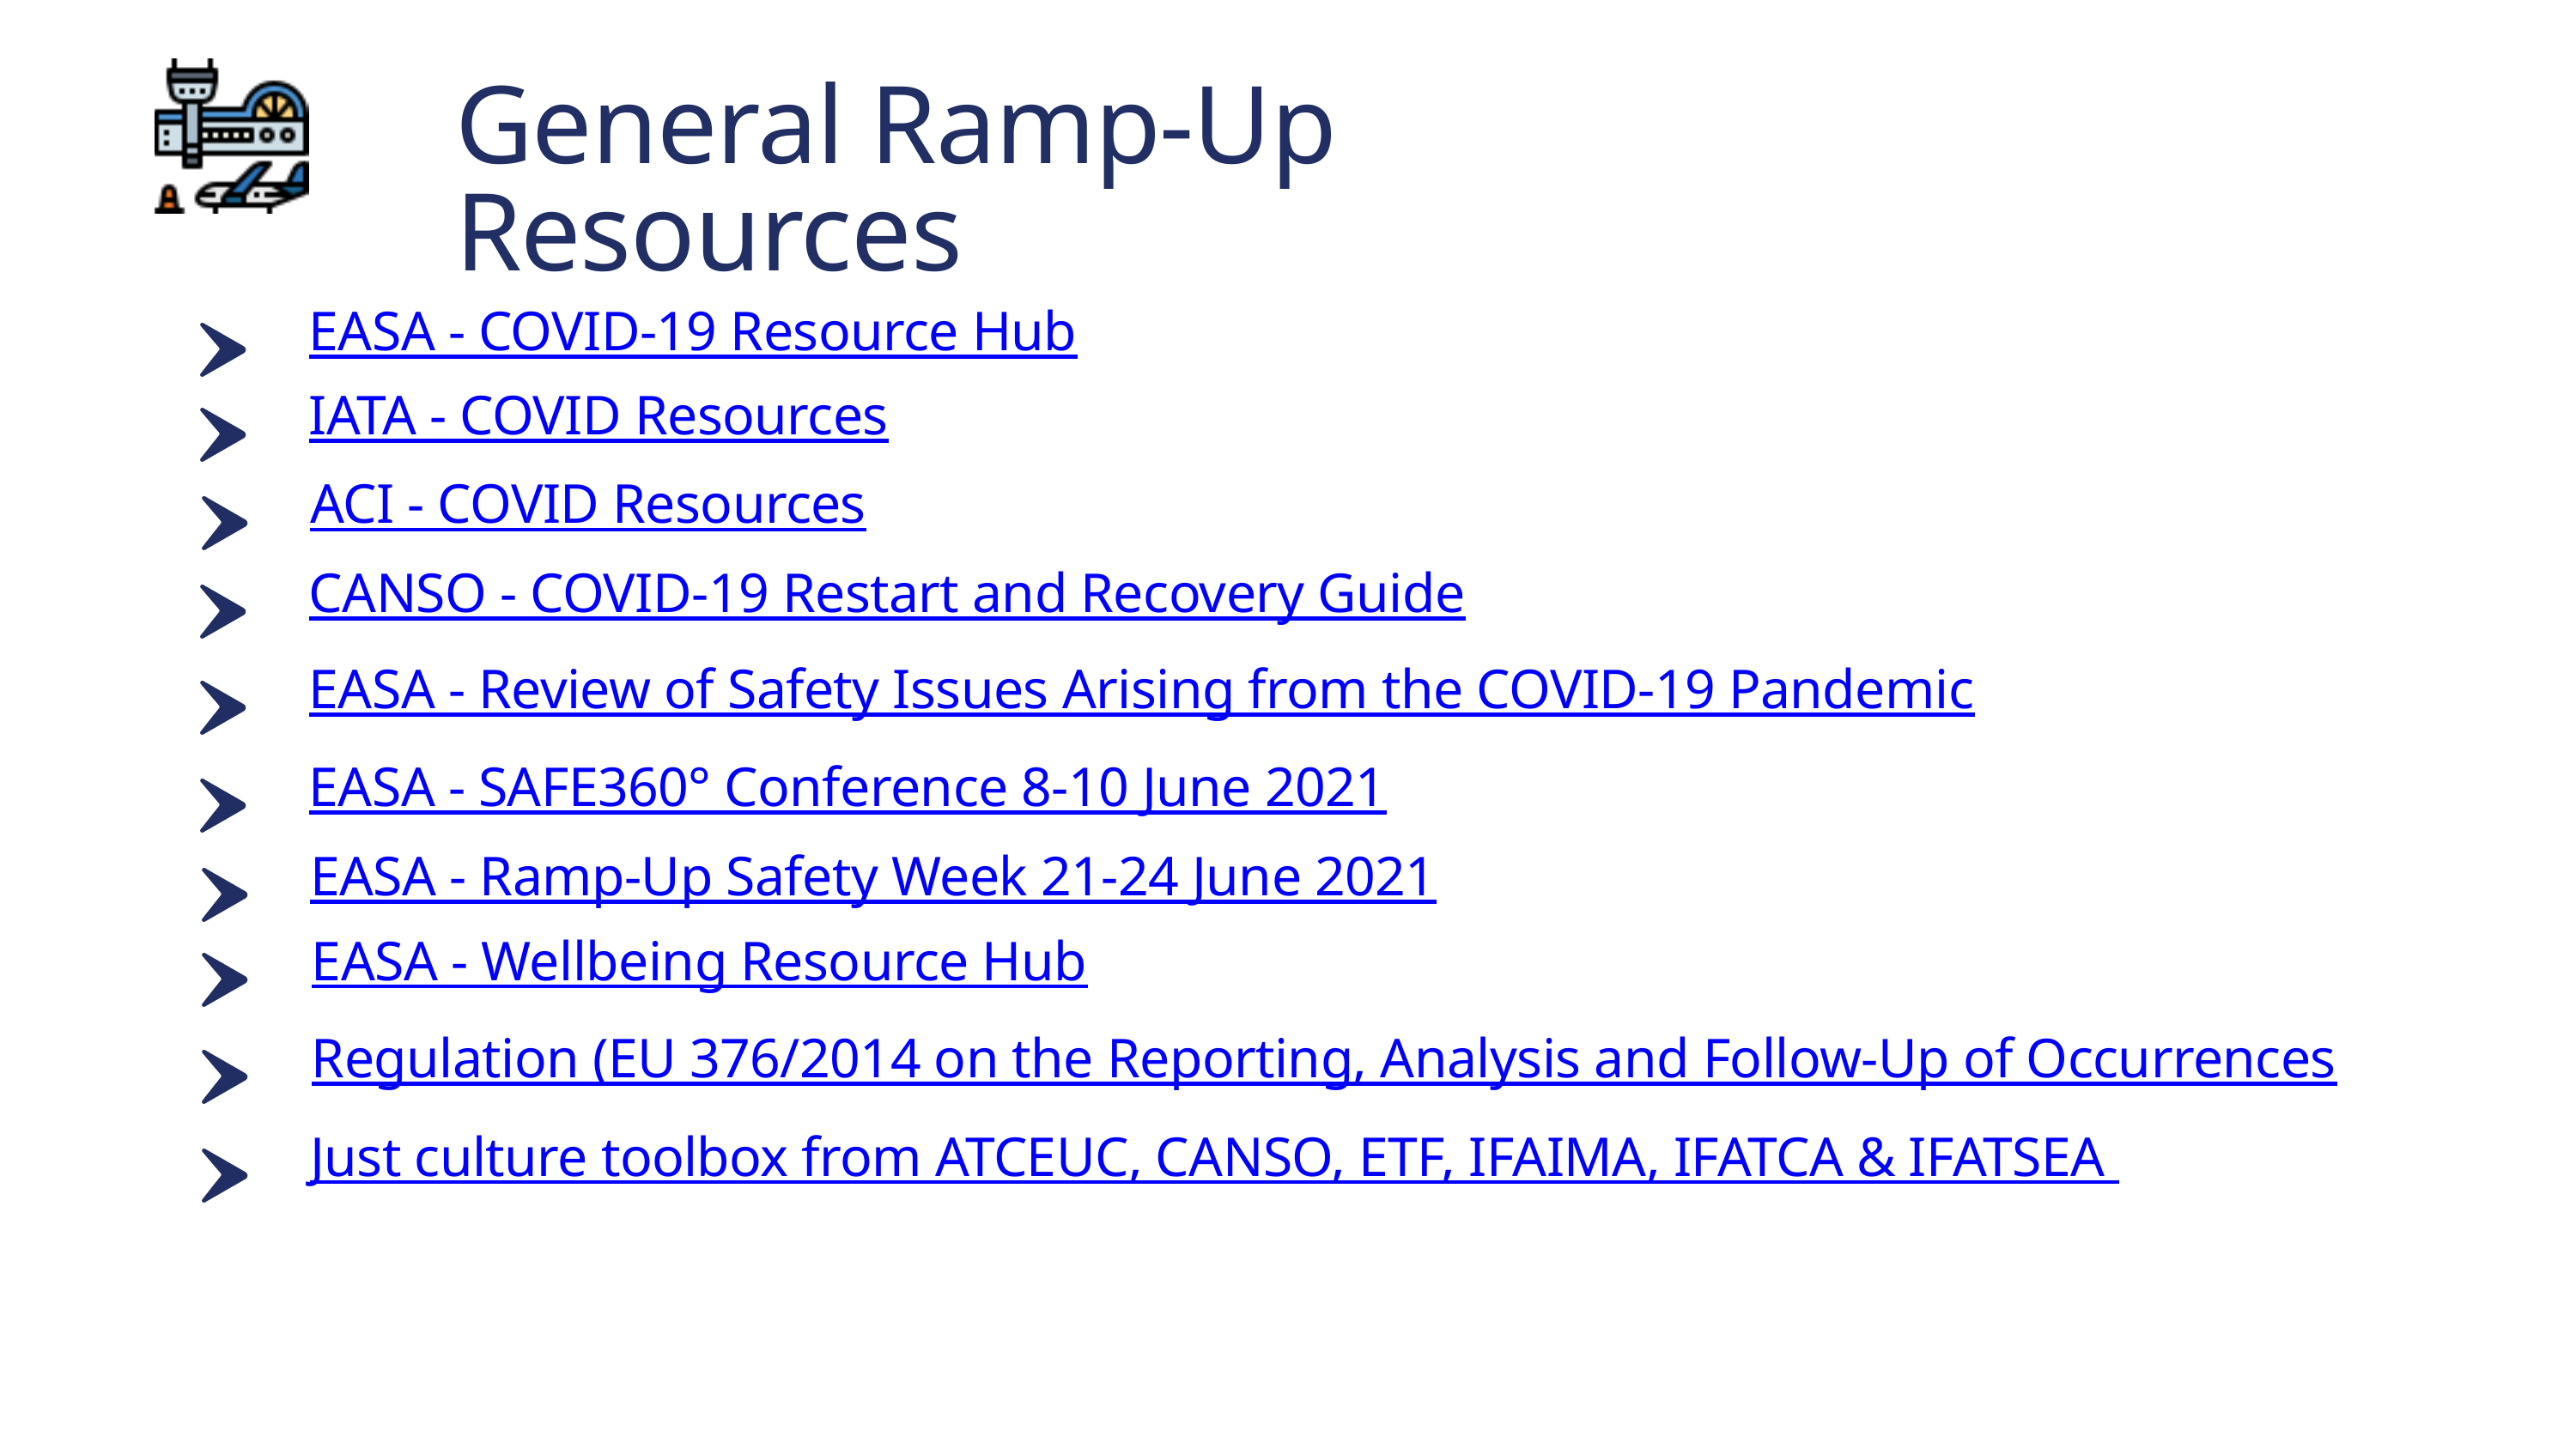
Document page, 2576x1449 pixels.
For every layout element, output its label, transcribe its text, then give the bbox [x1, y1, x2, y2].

text_box Just culture toolbox from ATCEUC, CANSO, ETF, IFAIMA, IFATCA & IFATSEA [310, 1141, 2576, 1196]
picture [201, 495, 248, 550]
picture [199, 322, 246, 378]
text_box CANSO - COVID-19 Restart and Recovery Guide [308, 578, 2576, 632]
text_box EASA - COVID-19 Resource Hub [308, 316, 2576, 370]
text_box EASA - Ramp-Up Safety Week 21-24 June 2021 [310, 861, 2576, 915]
text_box Regulation (EU 376/2014 on the Reporting, Analysis and Follow-Up of Occurrences [311, 1043, 2576, 1097]
picture [199, 584, 246, 640]
text_box ACI - COVID Resources [310, 489, 2576, 543]
text_box EASA - SAFE360° Conference 8-10 June 2021 [308, 772, 2576, 826]
text_box EASA - Review of Safety Issues Arising from the COVID-19 Pandemic [308, 674, 2576, 728]
picture [154, 58, 309, 214]
picture [201, 1148, 248, 1203]
picture [199, 778, 246, 834]
picture [199, 406, 246, 462]
picture [201, 952, 248, 1008]
text_box IATA - COVID Resources [308, 400, 2576, 455]
picture [199, 680, 246, 736]
picture [201, 867, 248, 923]
text_box General Ramp-Up Resources [455, 77, 1735, 293]
picture [201, 1049, 248, 1105]
text_box EASA - Wellbeing Resource Hub [311, 946, 2576, 1000]
